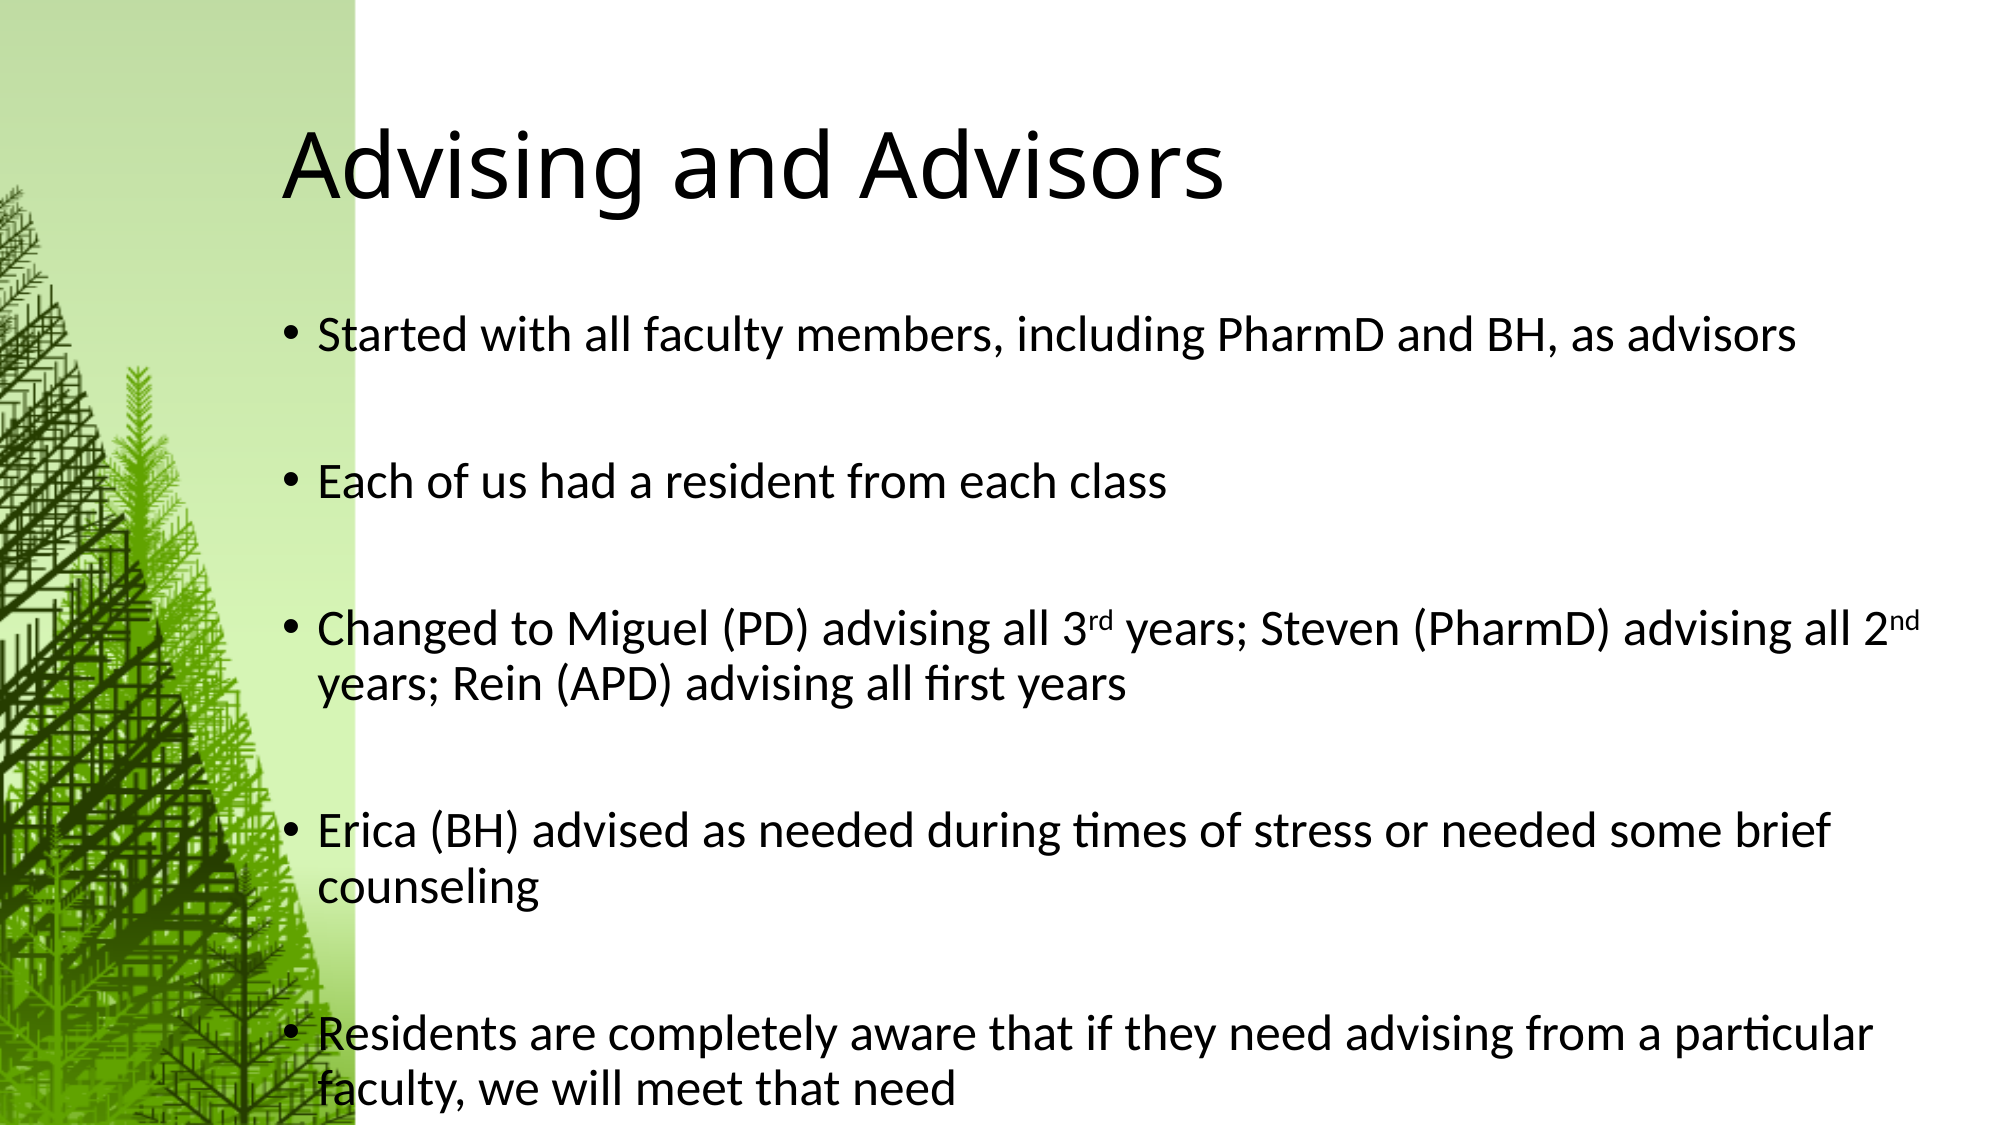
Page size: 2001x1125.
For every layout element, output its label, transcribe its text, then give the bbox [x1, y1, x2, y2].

list Started with all faculty members, including PharmD and BH, as advisors Each of us had a resident from each class Changed to Miguel (PD) advising all 3rd years; Steven (PharmD) advising all 2nd years; Rein (APD) advising all first years Erica (BH) advised as needed during times of stress or needed some brief counseling Residents are completely aware that if they need advising from a particular faculty, we will meet that need [266, 299, 2000, 1125]
picture [0, 0, 2001, 1125]
title Advising and Advisors [266, 59, 1938, 278]
